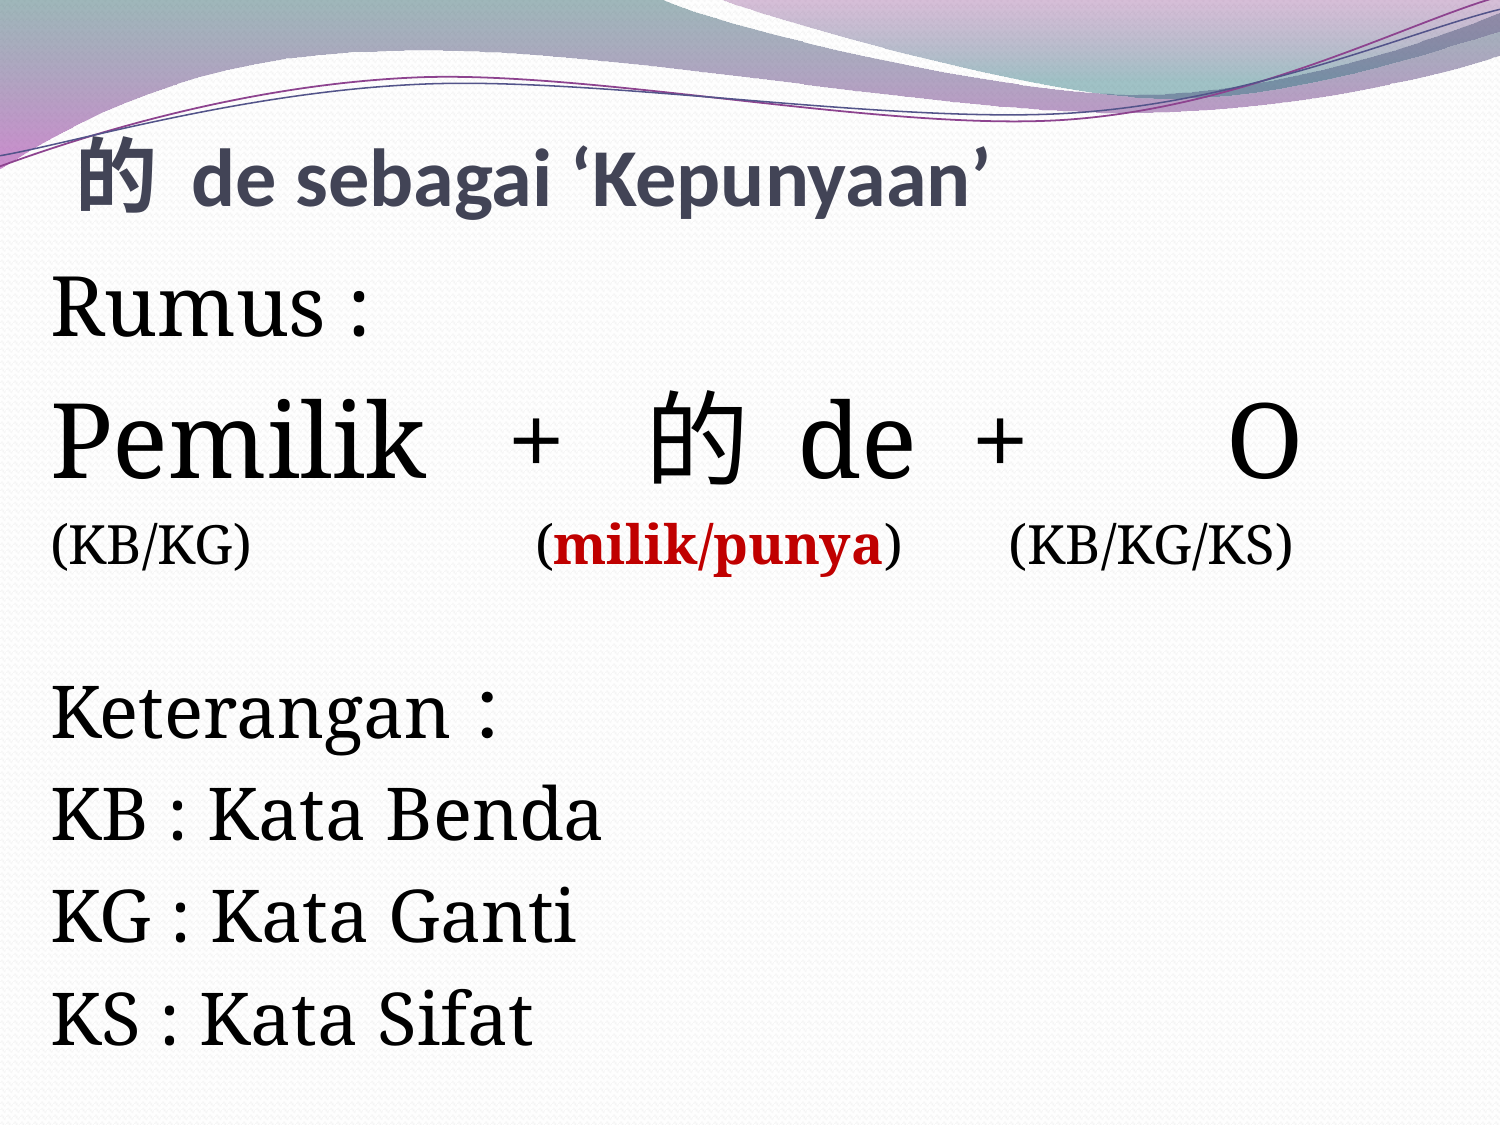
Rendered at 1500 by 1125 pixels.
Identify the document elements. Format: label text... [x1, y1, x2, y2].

list Rumus : Pemilik + 的 de + O (KB/KG) (milik/punya) (KB/KG/KS) Keterangan： KB : Kata Benda KG : Kata Ganti KS : Kata Sifat [35, 246, 1465, 1090]
title 的 de sebagai ‘Kepunyaan’ [75, 115, 1425, 223]
